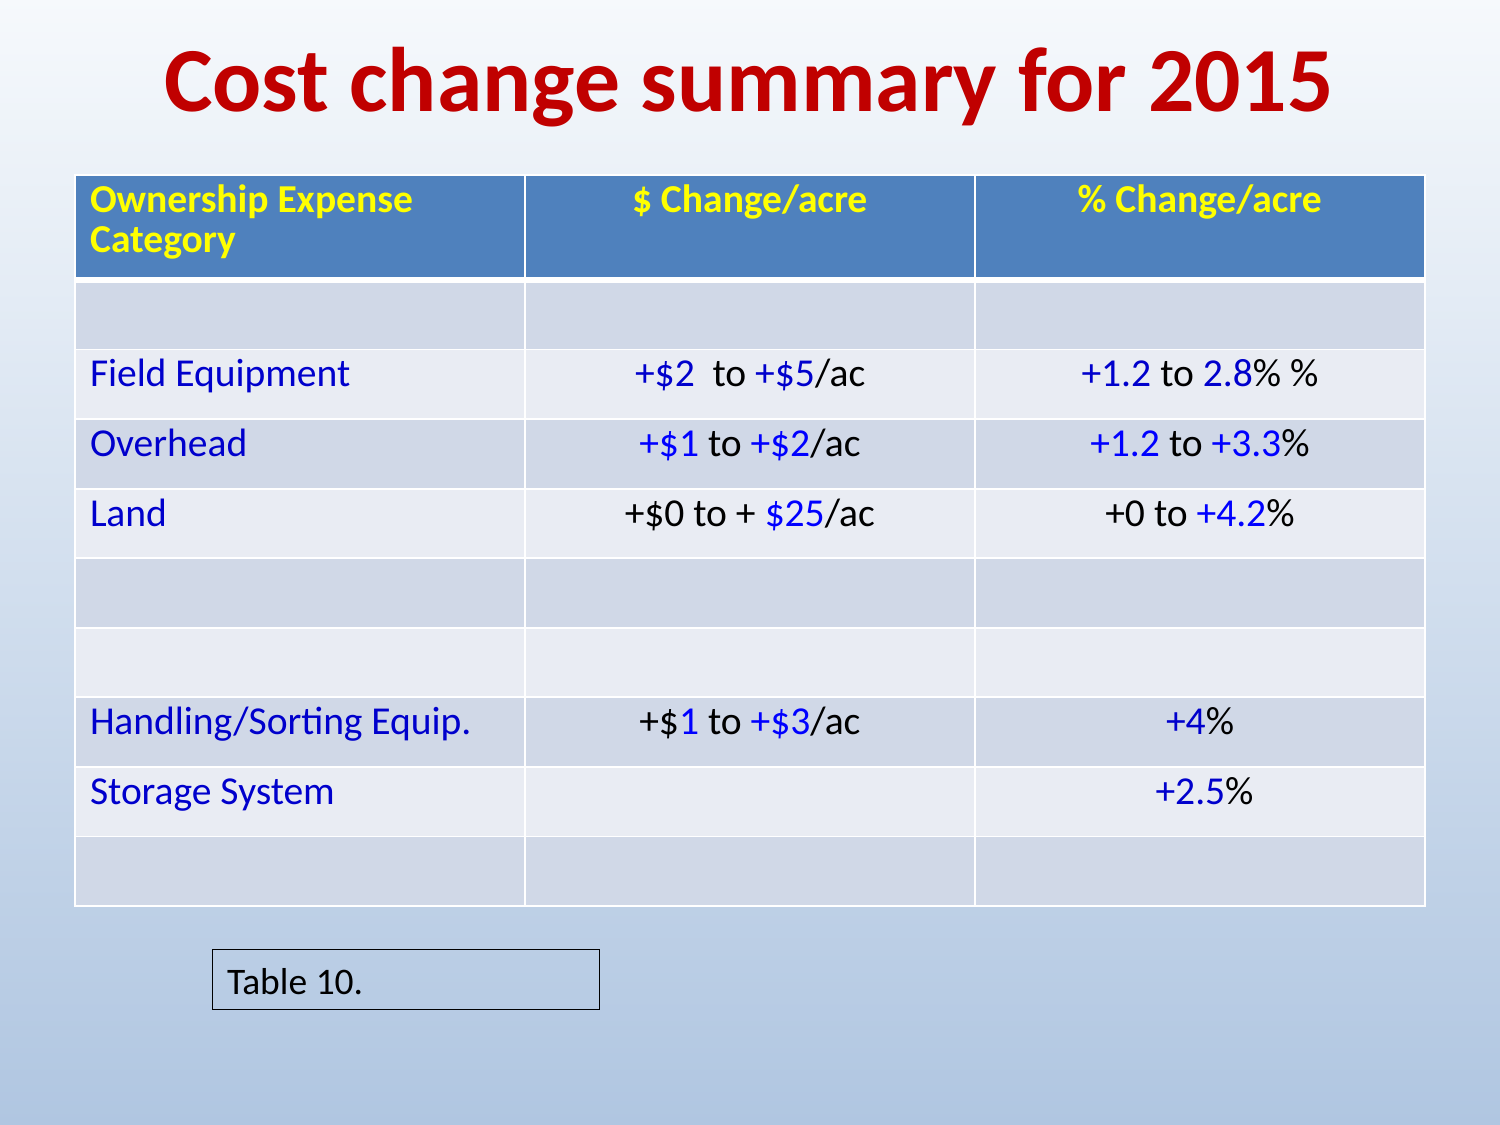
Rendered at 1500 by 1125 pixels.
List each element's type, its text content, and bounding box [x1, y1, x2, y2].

table_header % Change/acre [976, 176, 1424, 277]
table_cell [76, 837, 524, 905]
table_cell +0 to +4.2% [976, 490, 1424, 557]
table_cell +$1 to +$2/ac [526, 420, 974, 488]
table_cell +4% [976, 698, 1424, 766]
table_cell +$1 to +$3/ac [526, 698, 974, 766]
table_cell +2.5% [976, 768, 1424, 836]
table_cell [526, 283, 974, 349]
table_header $ Change/acre [526, 176, 974, 277]
table_cell [76, 559, 524, 627]
table_cell +1.2 to 2.8% % [976, 350, 1424, 418]
table_cell +1.2 to +3.3% [976, 420, 1424, 488]
table_cell +$2 to +$5/ac [526, 350, 974, 418]
table_cell [76, 283, 524, 349]
table_cell [526, 559, 974, 627]
table_cell [976, 559, 1424, 627]
table_cell [976, 837, 1424, 905]
table_cell Handling/Sorting Equip. [76, 698, 524, 766]
table_cell Field Equipment [76, 350, 524, 418]
table_header Ownership Expense Category [76, 176, 524, 277]
table_cell [76, 629, 524, 696]
table_cell Land [76, 490, 524, 557]
table_cell Overhead [76, 420, 524, 488]
title Cost change summary for 2015 [75, 0, 1425, 150]
table_cell [526, 837, 974, 905]
table_cell [526, 629, 974, 696]
table_cell [976, 629, 1424, 696]
table_cell [976, 283, 1424, 349]
table_cell +$0 to + $25/ac [526, 490, 974, 557]
table_cell [526, 768, 974, 836]
text_box Table 10. [212, 949, 600, 1010]
table_cell Storage System [76, 768, 524, 836]
